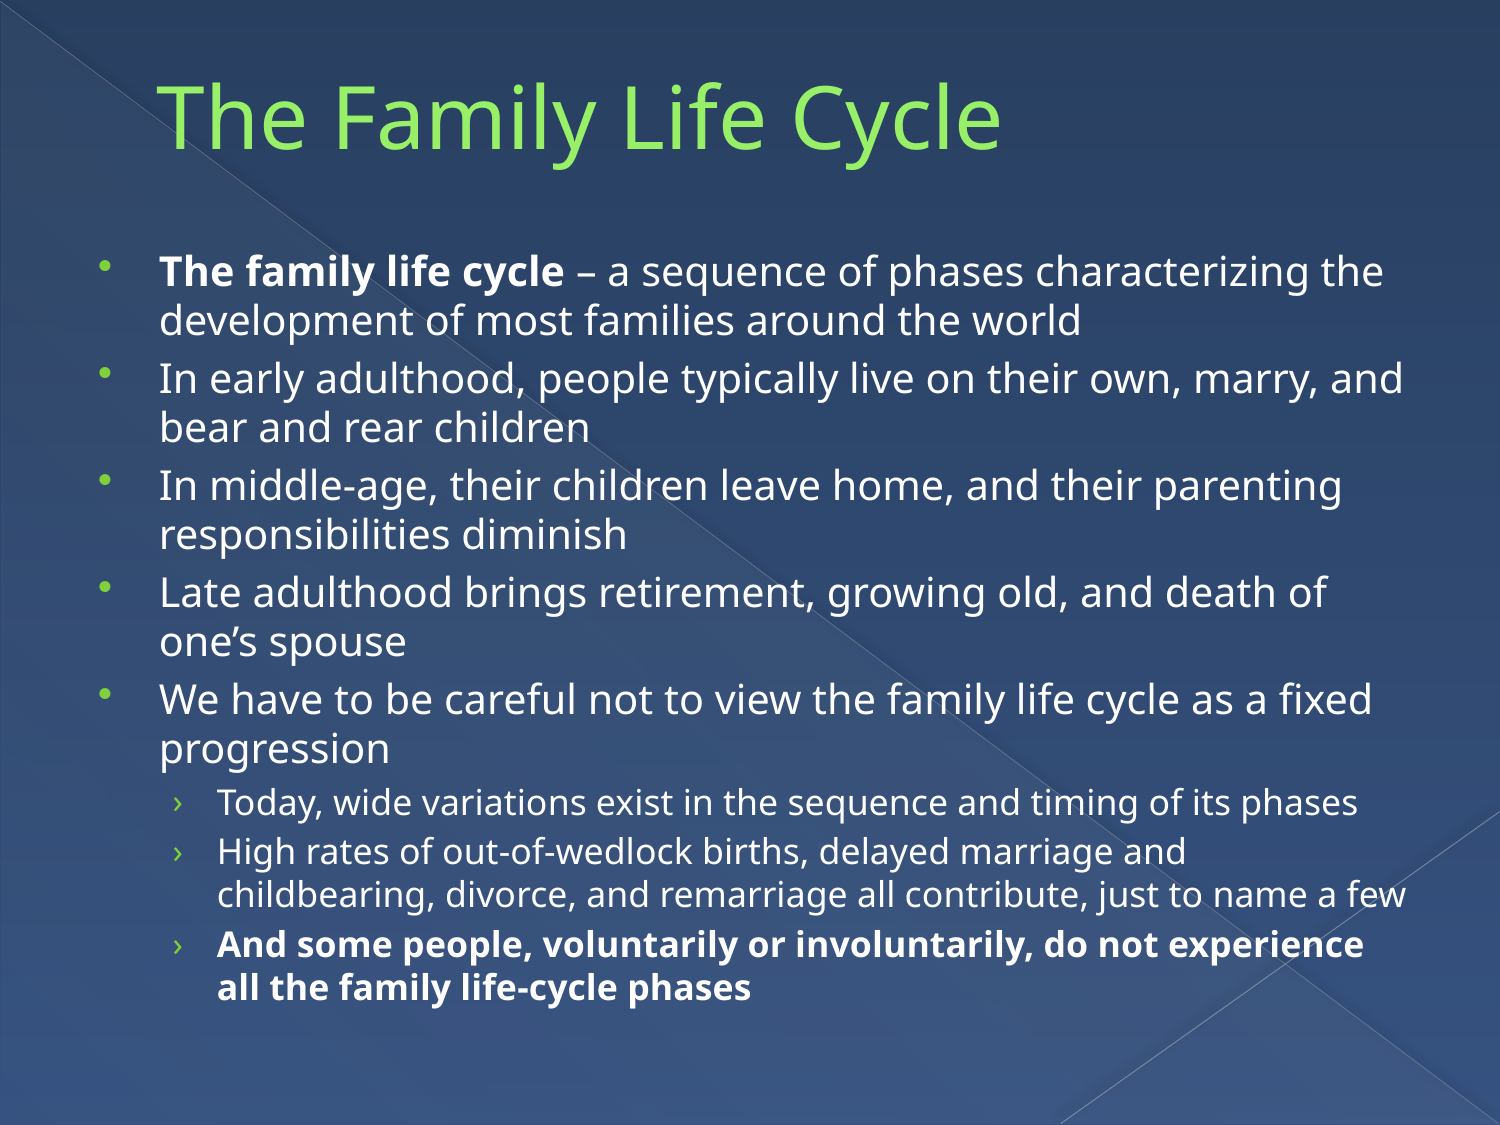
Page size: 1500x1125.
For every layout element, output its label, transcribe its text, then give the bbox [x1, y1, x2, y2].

list The family life cycle – a sequence of phases characterizing the development of most families around the world In early adulthood, people typically live on their own, marry, and bear and rear children In middle-age, their children leave home, and their parenting responsibilities diminish Late adulthood brings retirement, growing old, and death of one’s spouse We have to be careful not to view the family life cycle as a fixed progression Today, wide variations exist in the sequence and timing of its phases High rates of out-of-wedlock births, delayed marriage and childbearing, divorce, and remarriage all contribute, just to name a few And some people, voluntarily or involuntarily, do not experience all the family life-cycle phases [75, 237, 1425, 1059]
title The Family Life Cycle [62, 0, 1413, 230]
